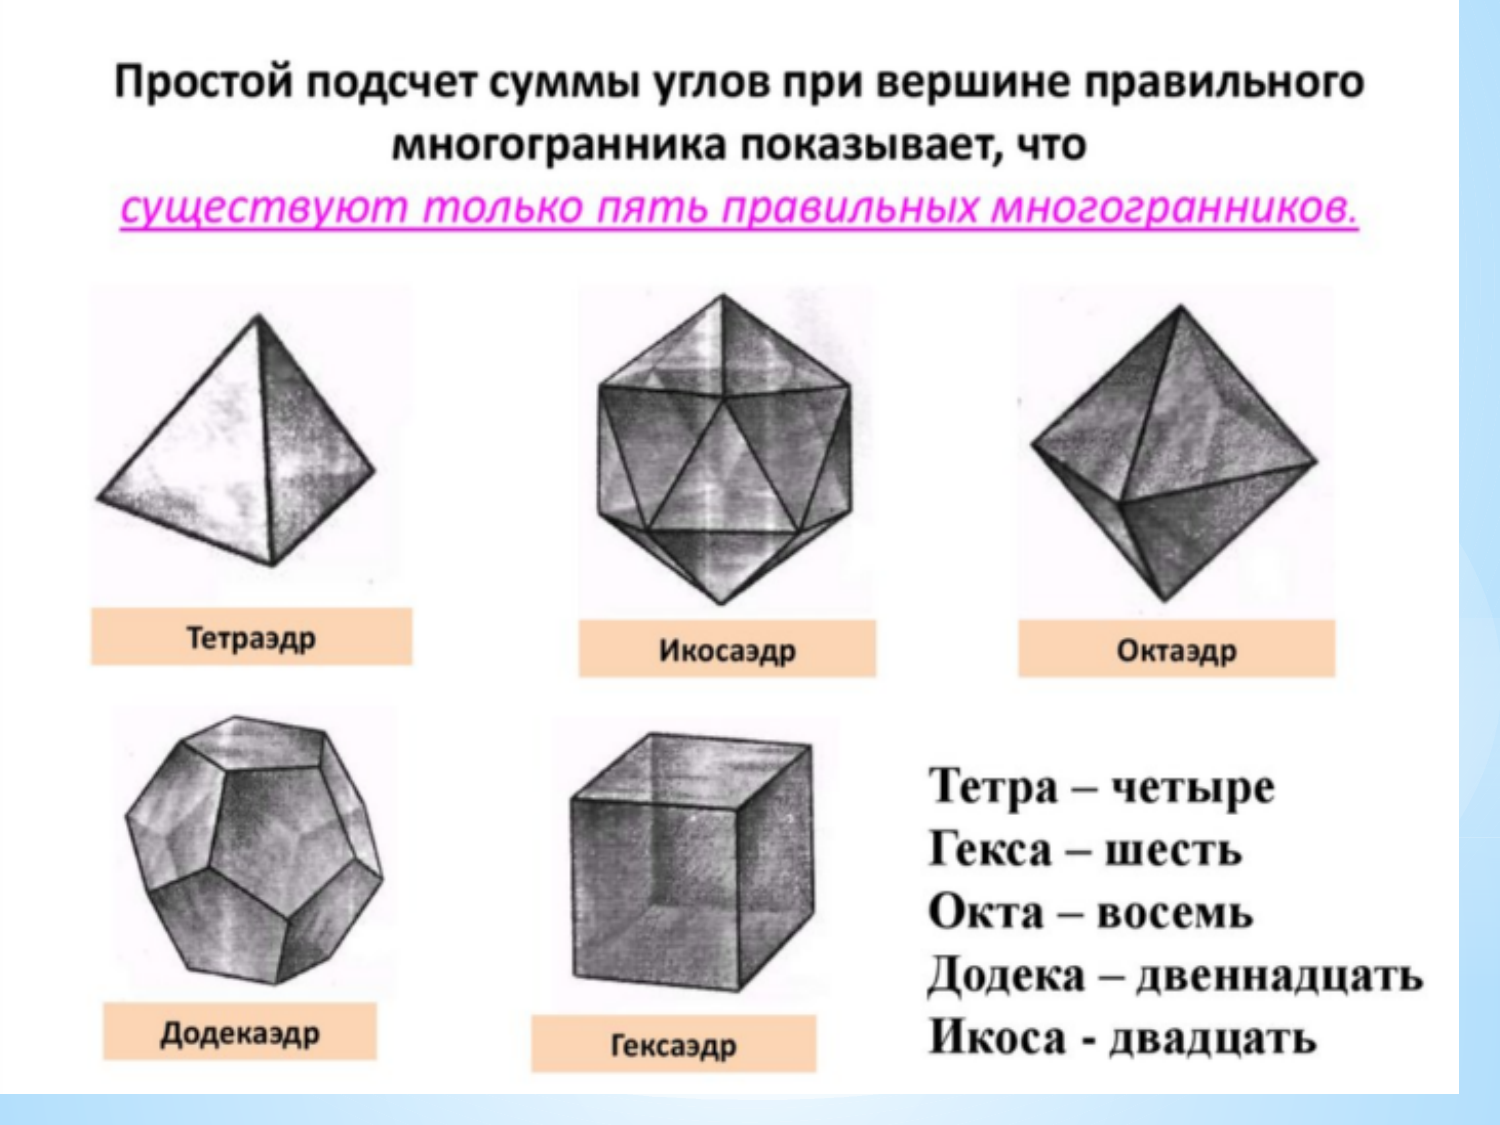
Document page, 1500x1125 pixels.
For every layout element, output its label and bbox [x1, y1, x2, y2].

list [0, 0, 1459, 1095]
